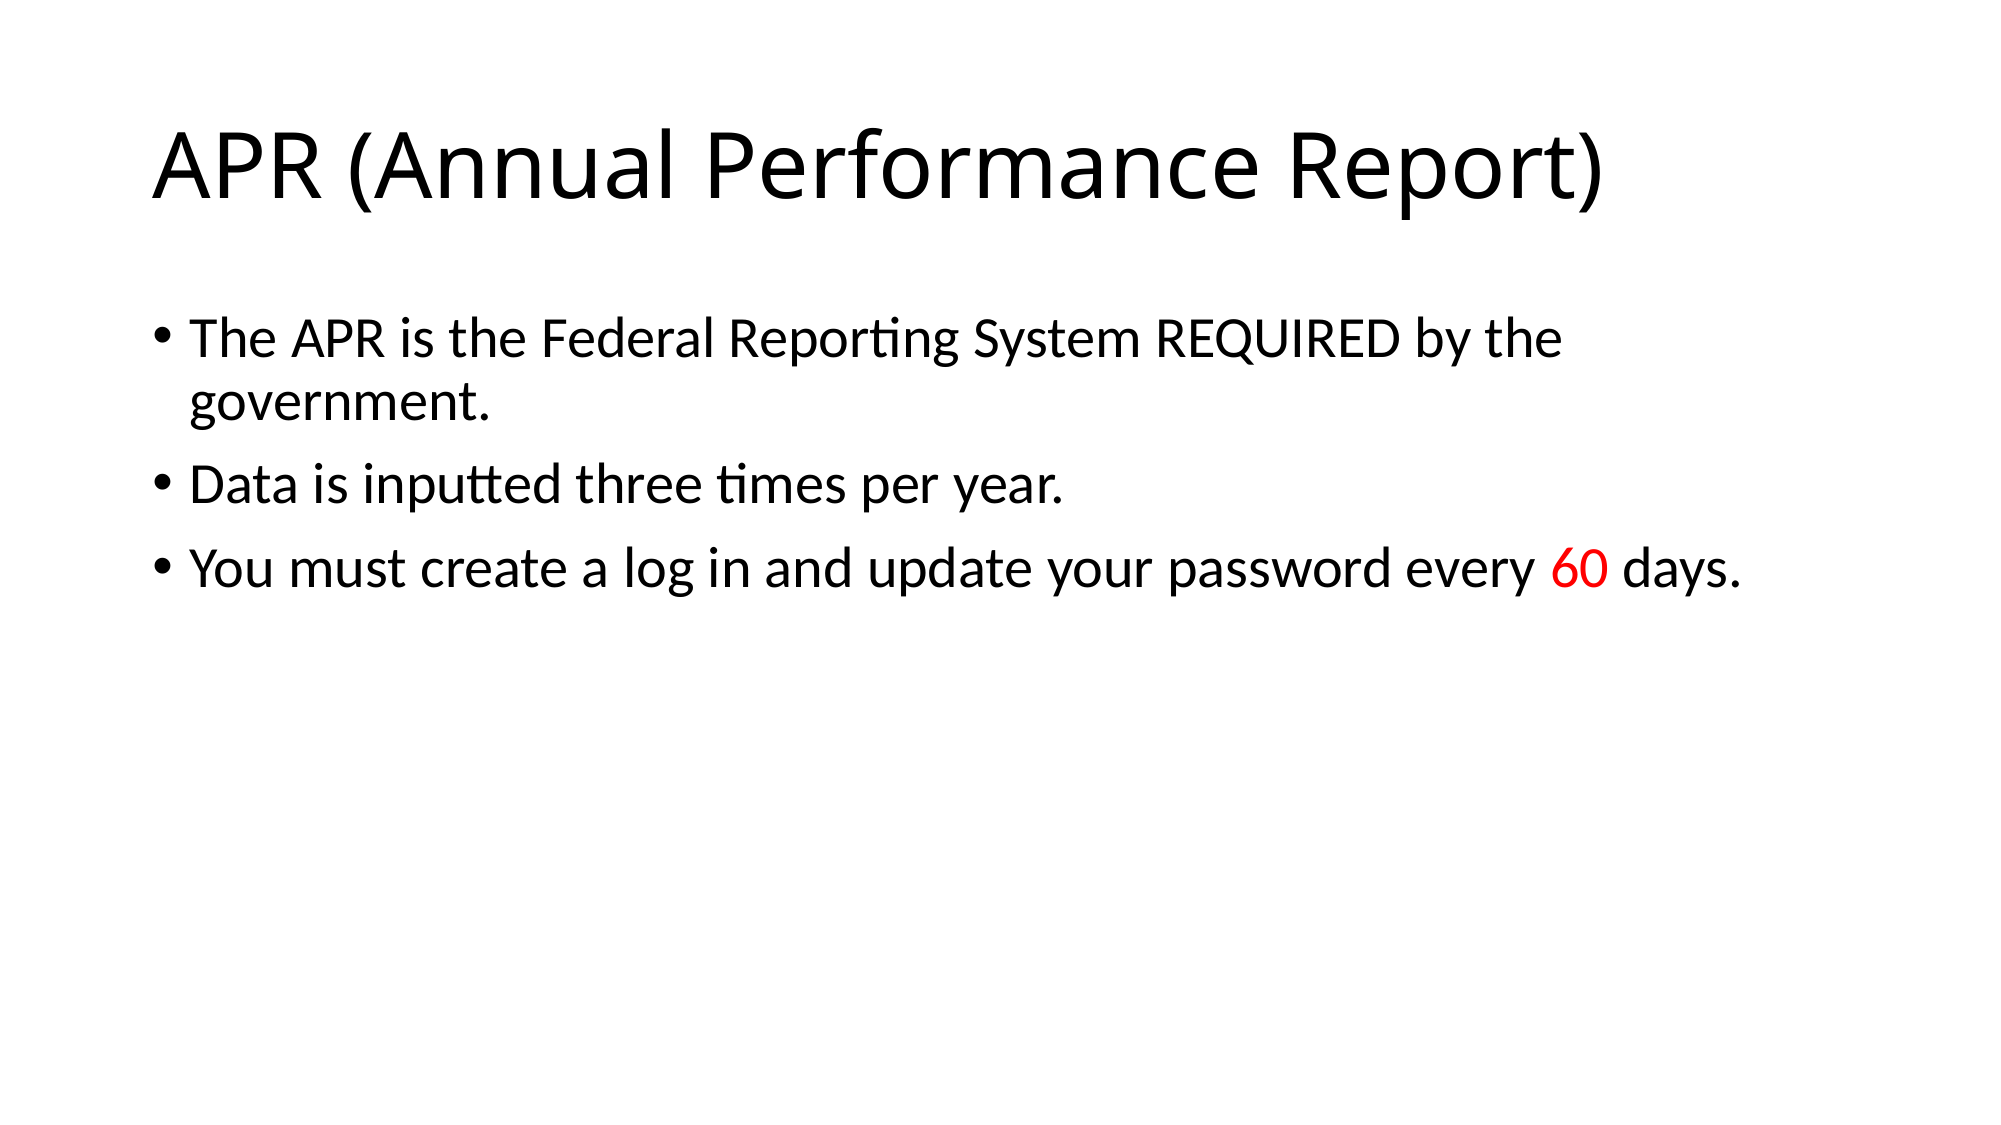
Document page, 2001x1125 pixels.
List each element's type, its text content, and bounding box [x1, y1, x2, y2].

list The APR is the Federal Reporting System REQUIRED by the government. Data is inputted three times per year. You must create a log in and update your password every 60 days. [137, 299, 1863, 1014]
title APR (Annual Performance Report) [137, 59, 1863, 278]
